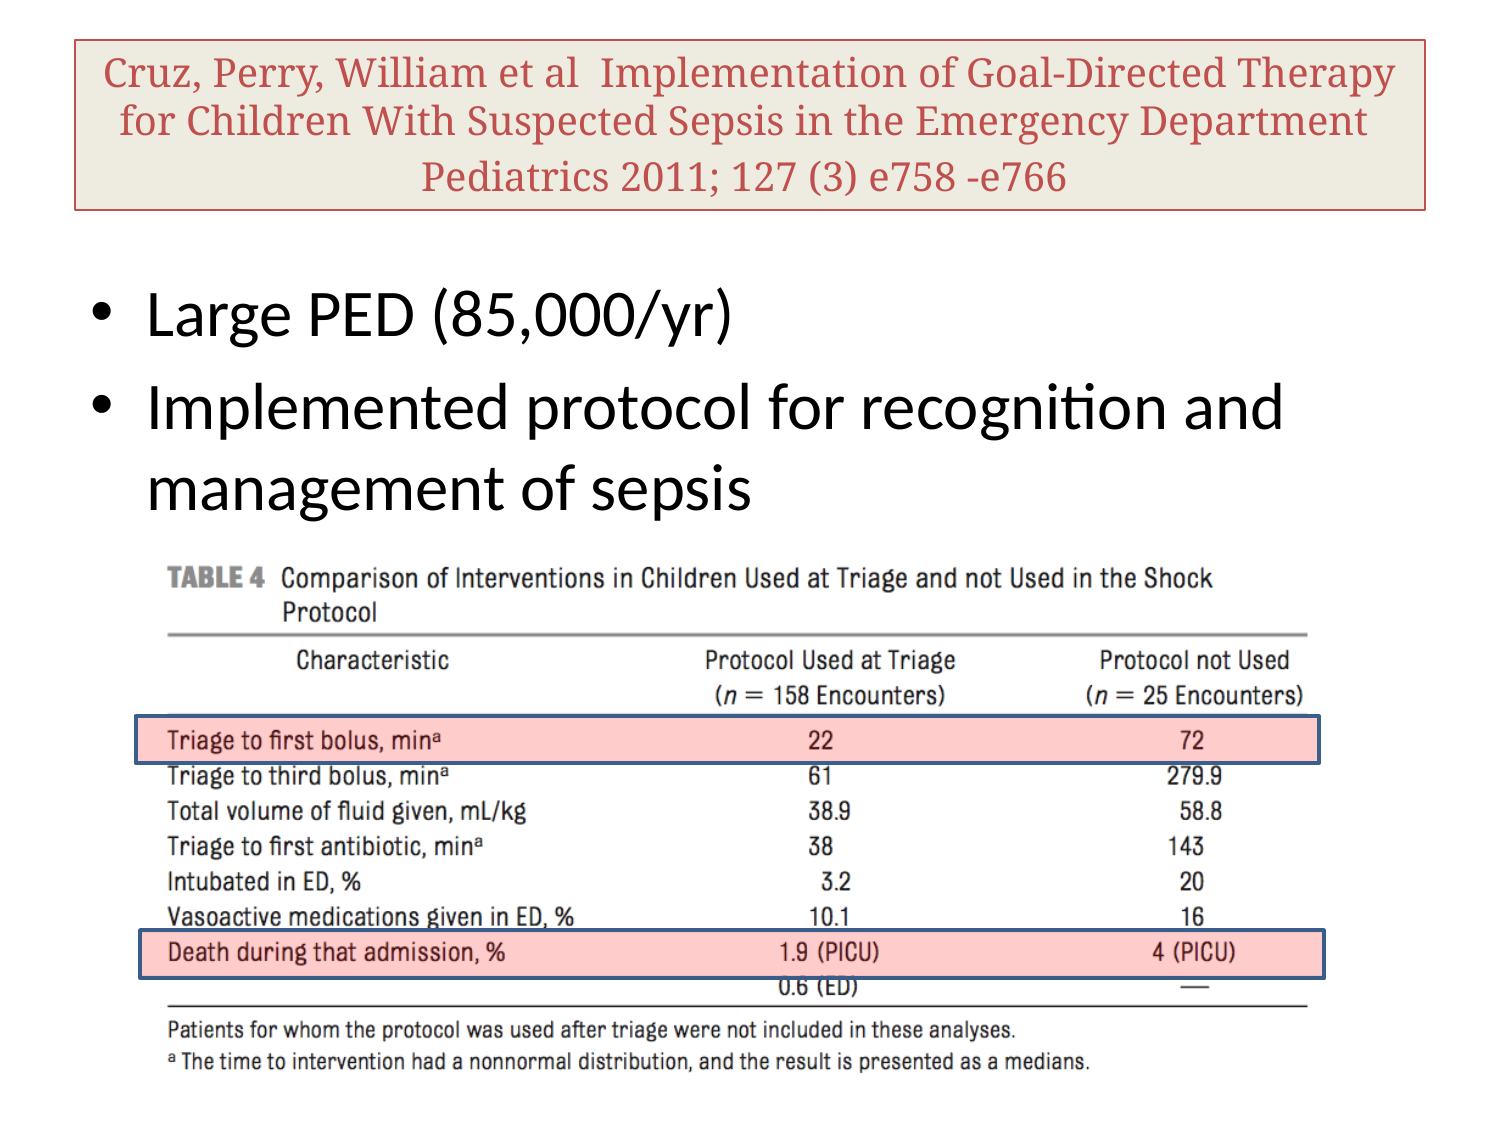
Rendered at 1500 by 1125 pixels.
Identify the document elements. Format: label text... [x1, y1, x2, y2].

text_box [134, 714, 154, 765]
text_box Cruz, Perry, William et al Implementation of Goal-Directed Therapy for Children With Suspected Sepsis in the Emergency Department Pediatrics 2011; 127 (3) e758 -e766 [74, 39, 1425, 211]
list Large PED (85,000/yr) Implemented protocol for recognition and management of sepsis [75, 262, 1425, 1005]
picture [138, 550, 1326, 1089]
